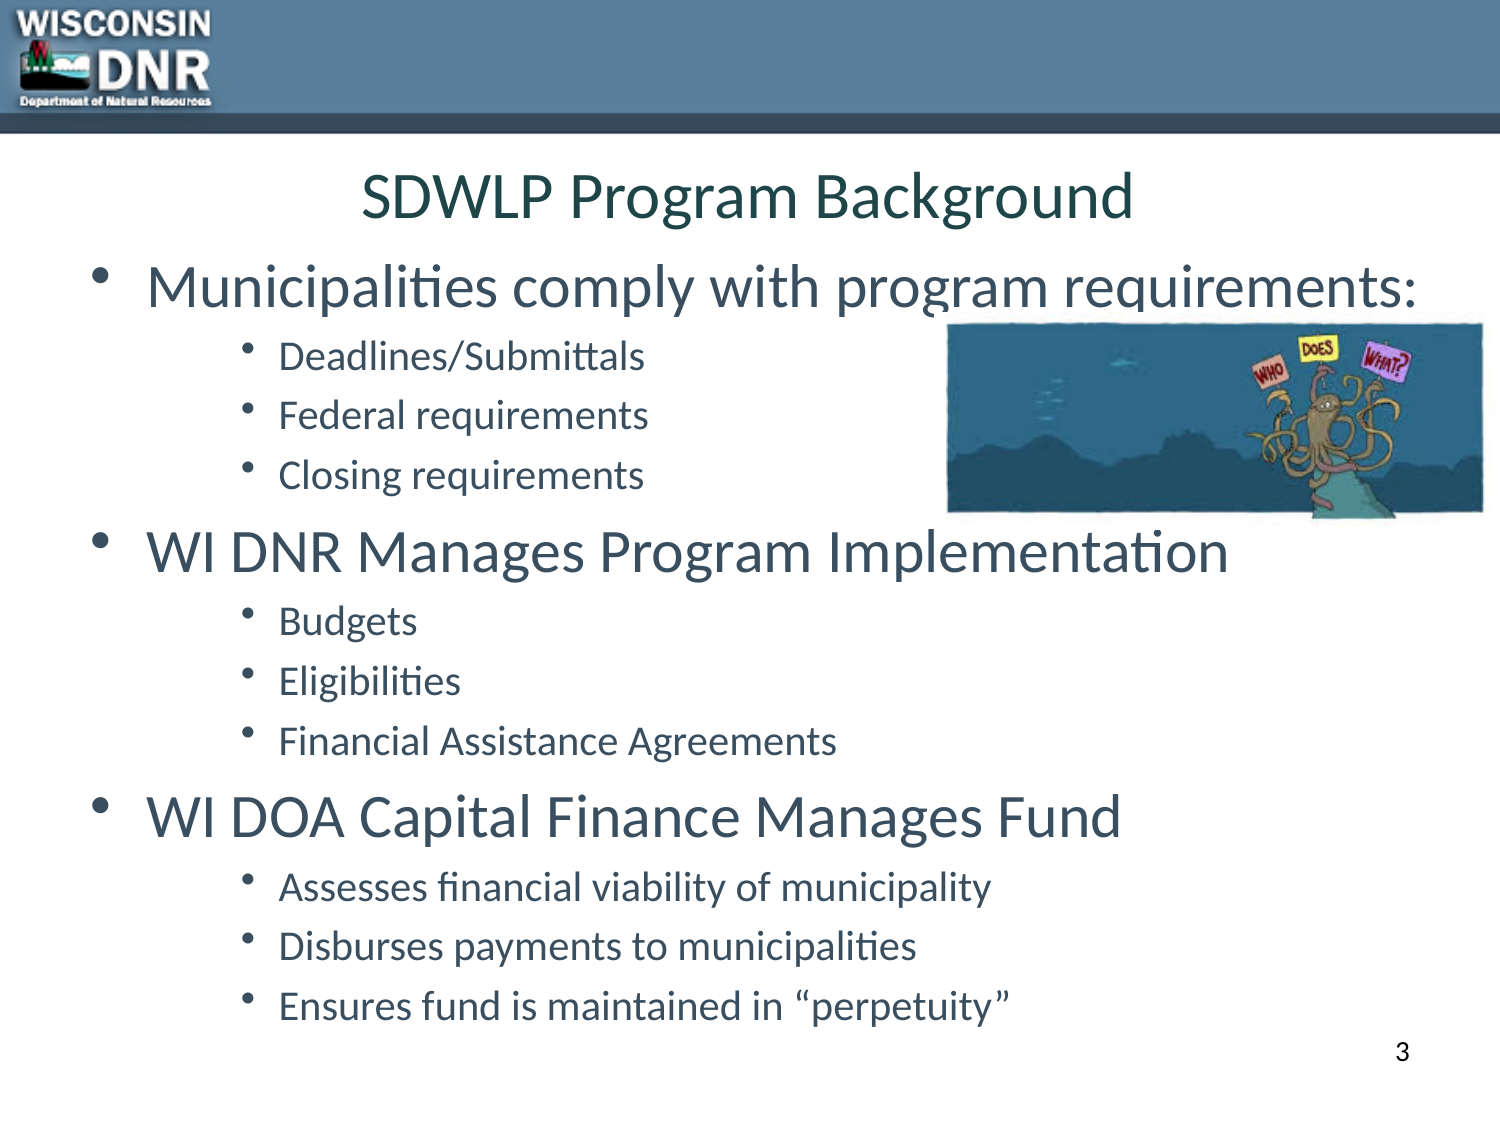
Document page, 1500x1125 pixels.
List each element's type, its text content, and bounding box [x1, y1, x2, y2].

text_box [0, 0, 1499, 121]
list Municipalities comply with program requirements: Deadlines/Submittals Federal requirements Closing requirements WI DNR Manages Program Implementation Budgets Eligibilities Financial Assistance Agreements WI DOA Capital Finance Manages Fund Assesses financial viability of municipality Disburses payments to municipalities Ensures fund is maintained in “perpetuity” [75, 250, 1450, 1113]
text_box SDWLP Program Background [0, 132, 1499, 250]
picture [0, 0, 1500, 1125]
text_box [25, 0, 76, 27]
slide_number 3 [1074, 1024, 1425, 1103]
